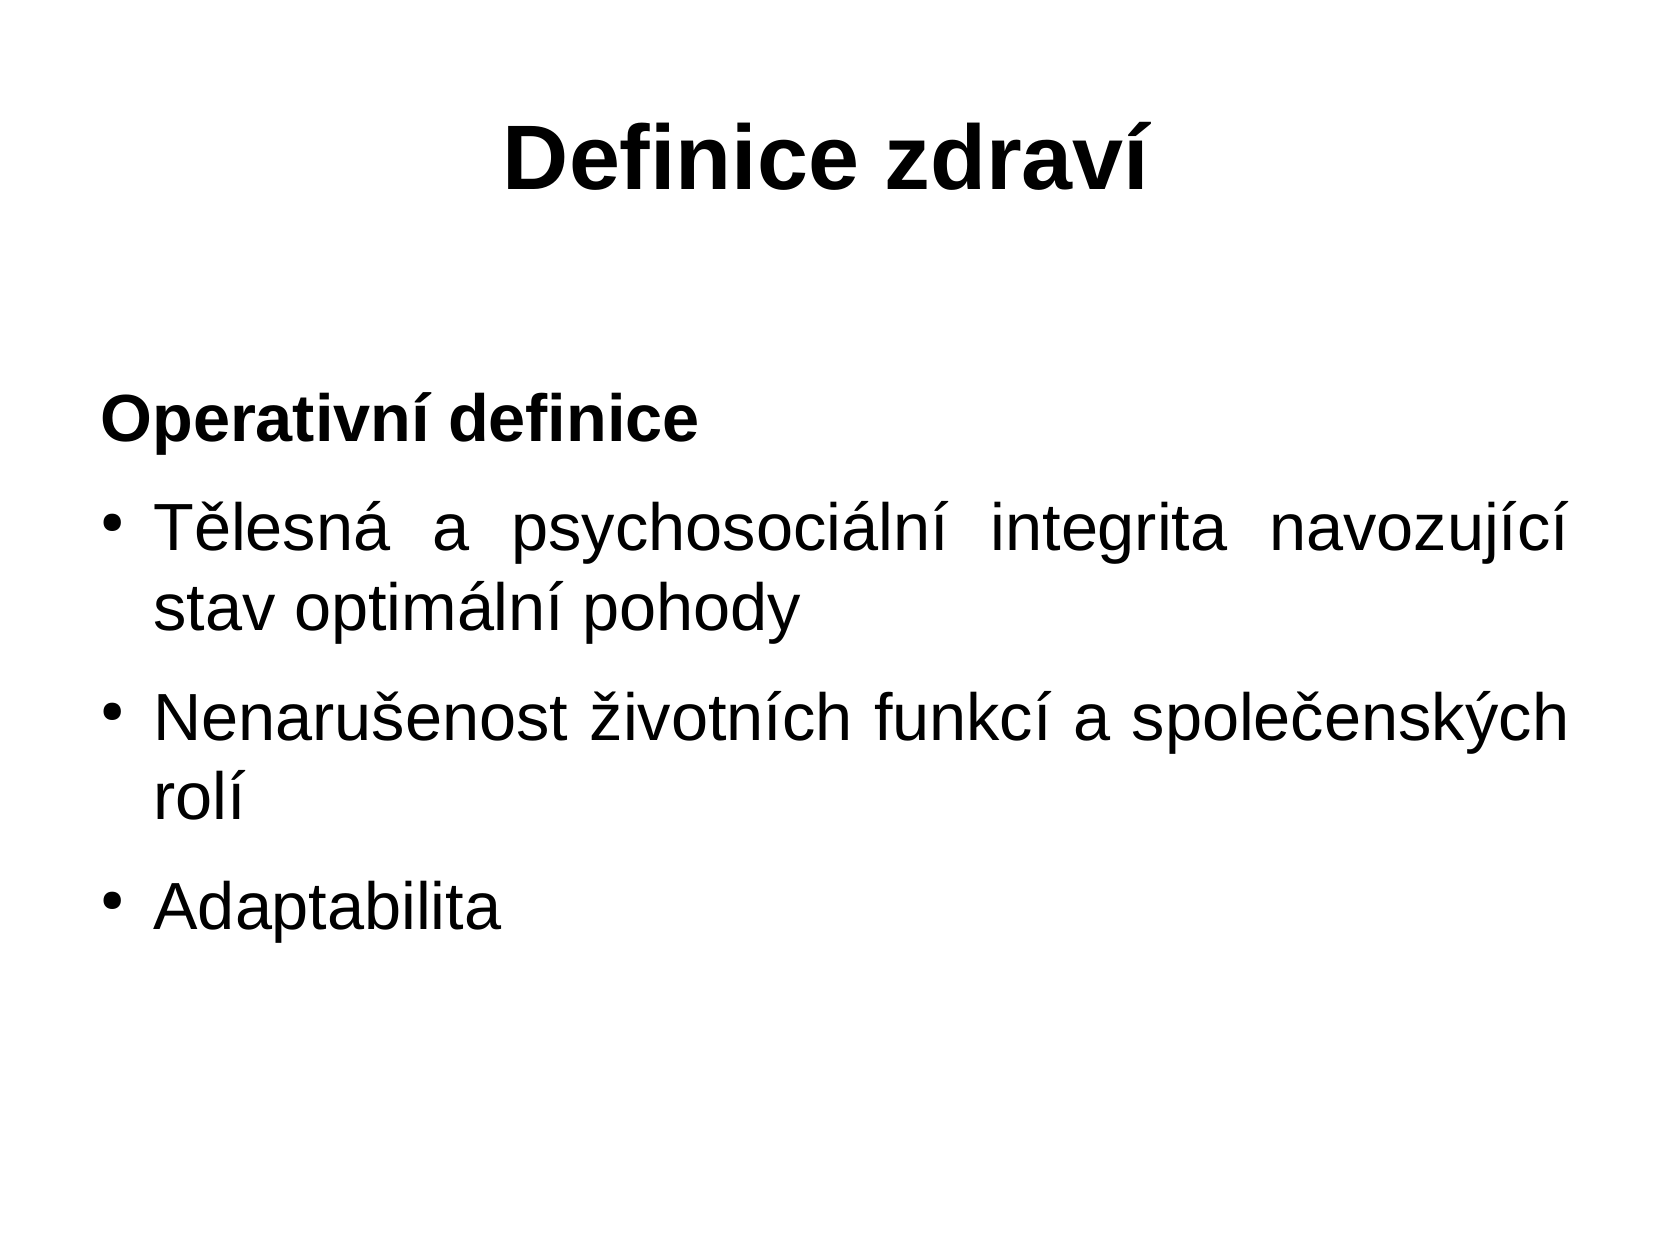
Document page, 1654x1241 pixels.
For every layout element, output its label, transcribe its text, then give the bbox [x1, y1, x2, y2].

list Operativní definice Tělesná a psychosociální integrita navozující stav optimální pohody Nenarušenost životních funkcí a společenských rolí Adaptabilita [82, 374, 1571, 1079]
title Definice zdraví [82, 49, 1571, 257]
